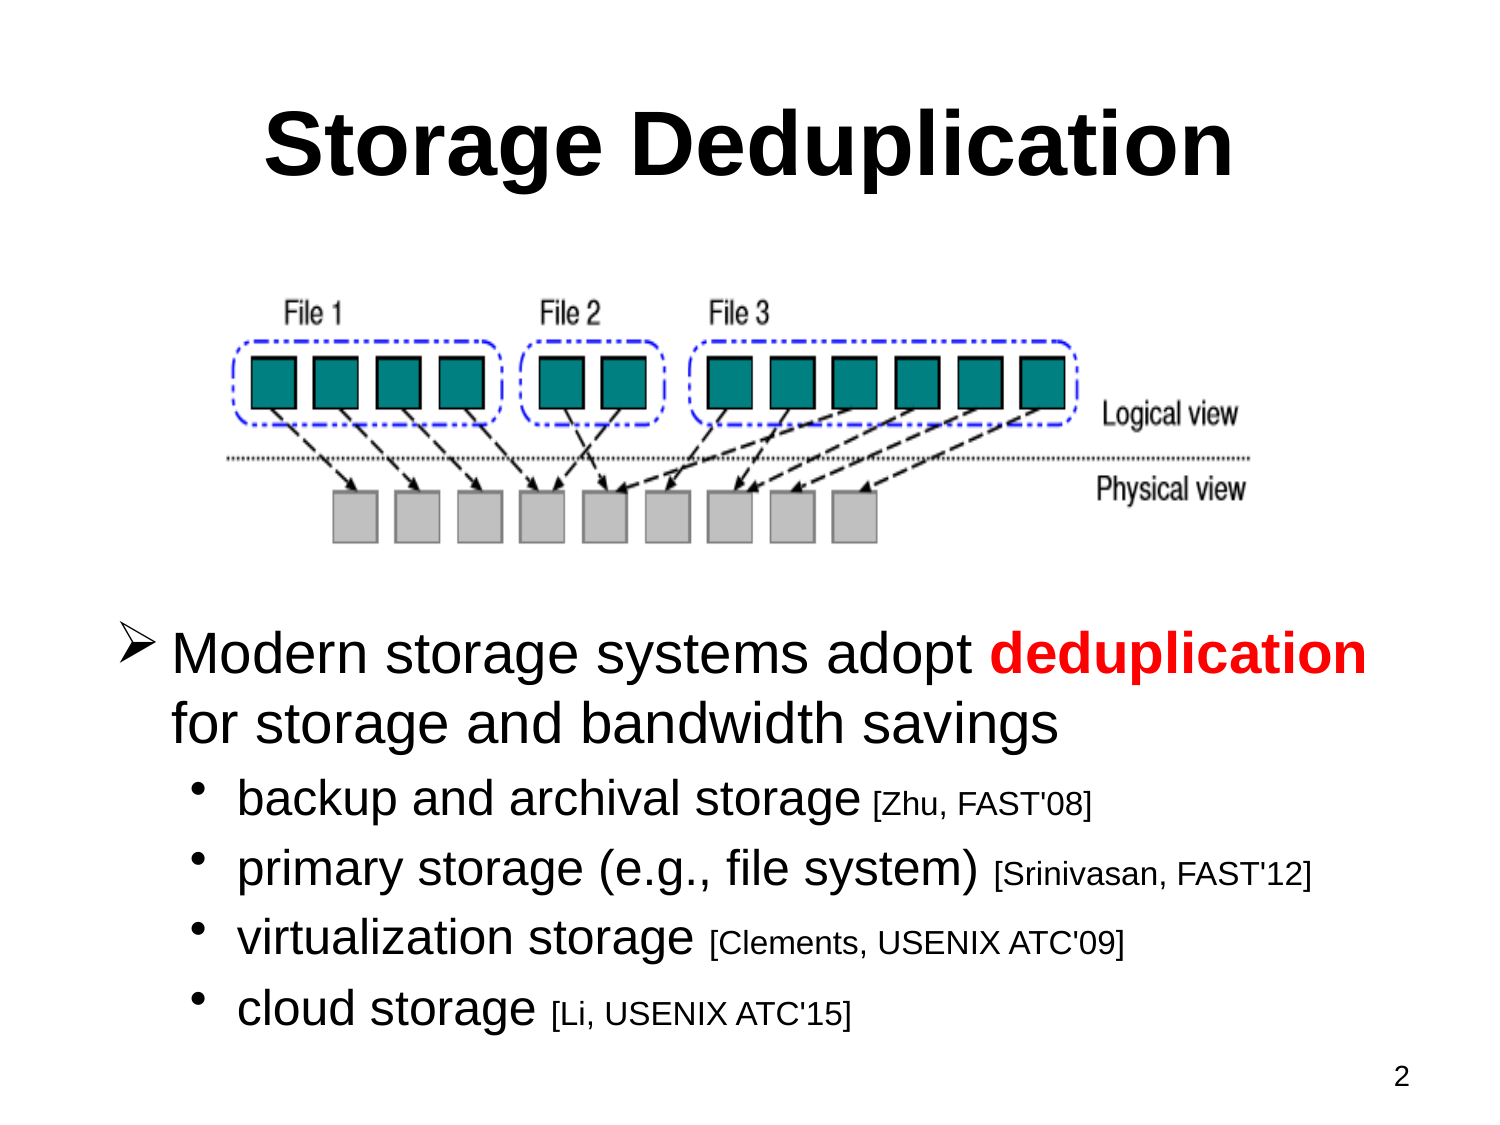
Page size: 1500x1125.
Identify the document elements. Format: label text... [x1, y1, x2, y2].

slide_number 2 [1074, 1050, 1425, 1103]
picture [205, 274, 1276, 575]
title Storage Deduplication [75, 45, 1425, 233]
text_box Modern storage systems adopt deduplication for storage and bandwidth savings backup and archival storage [Zhu, FAST'08] primary storage (e.g., file system) [Srinivasan, FAST'12] virtualization storage [Clements, USENIX ATC'09] cloud storage [Li, USENIX ATC'15] [99, 607, 1450, 1000]
